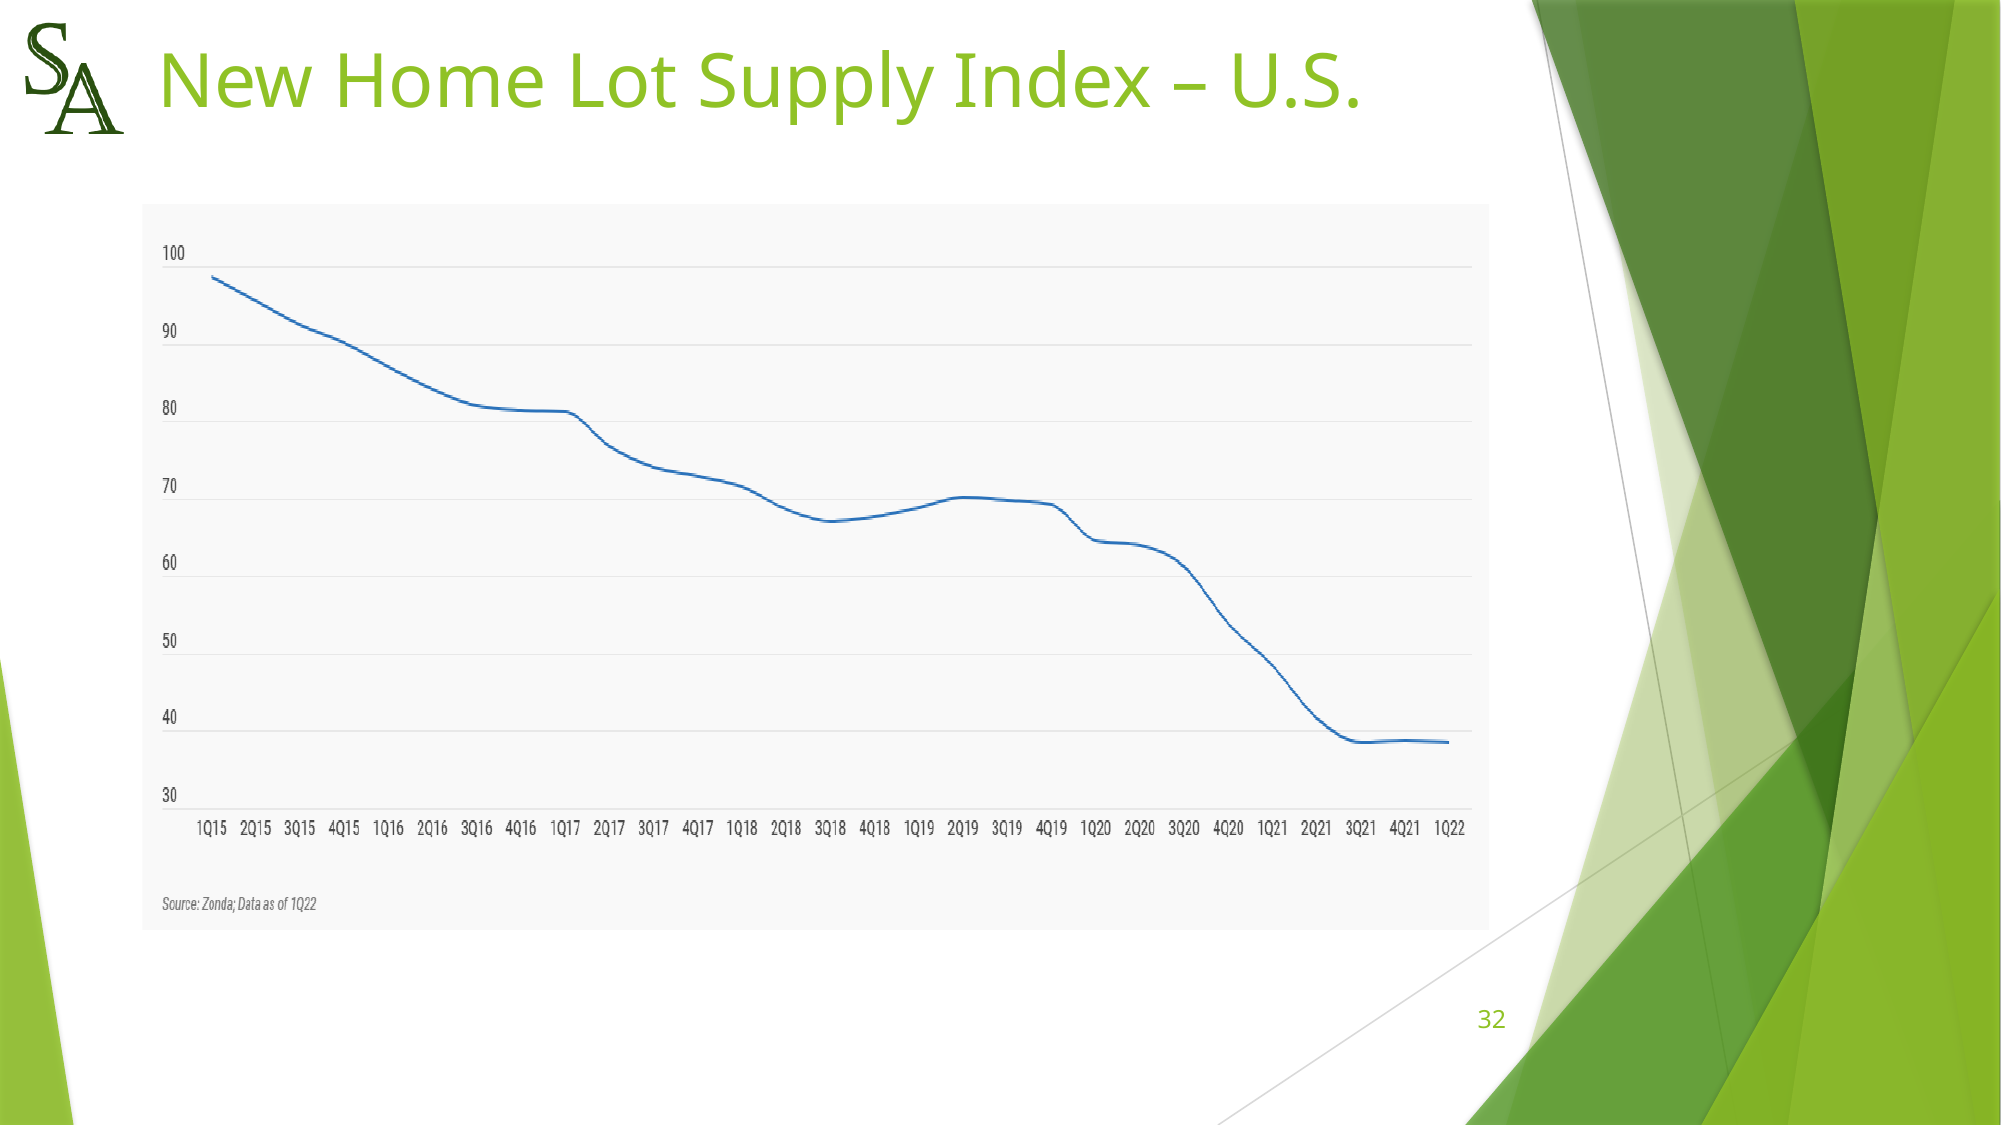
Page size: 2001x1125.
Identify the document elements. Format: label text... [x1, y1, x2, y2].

picture [141, 204, 1490, 931]
picture [8, 12, 136, 146]
slide_number 32 [1409, 991, 1522, 1051]
title New Home Lot Supply Index – U.S. [142, 24, 1553, 242]
